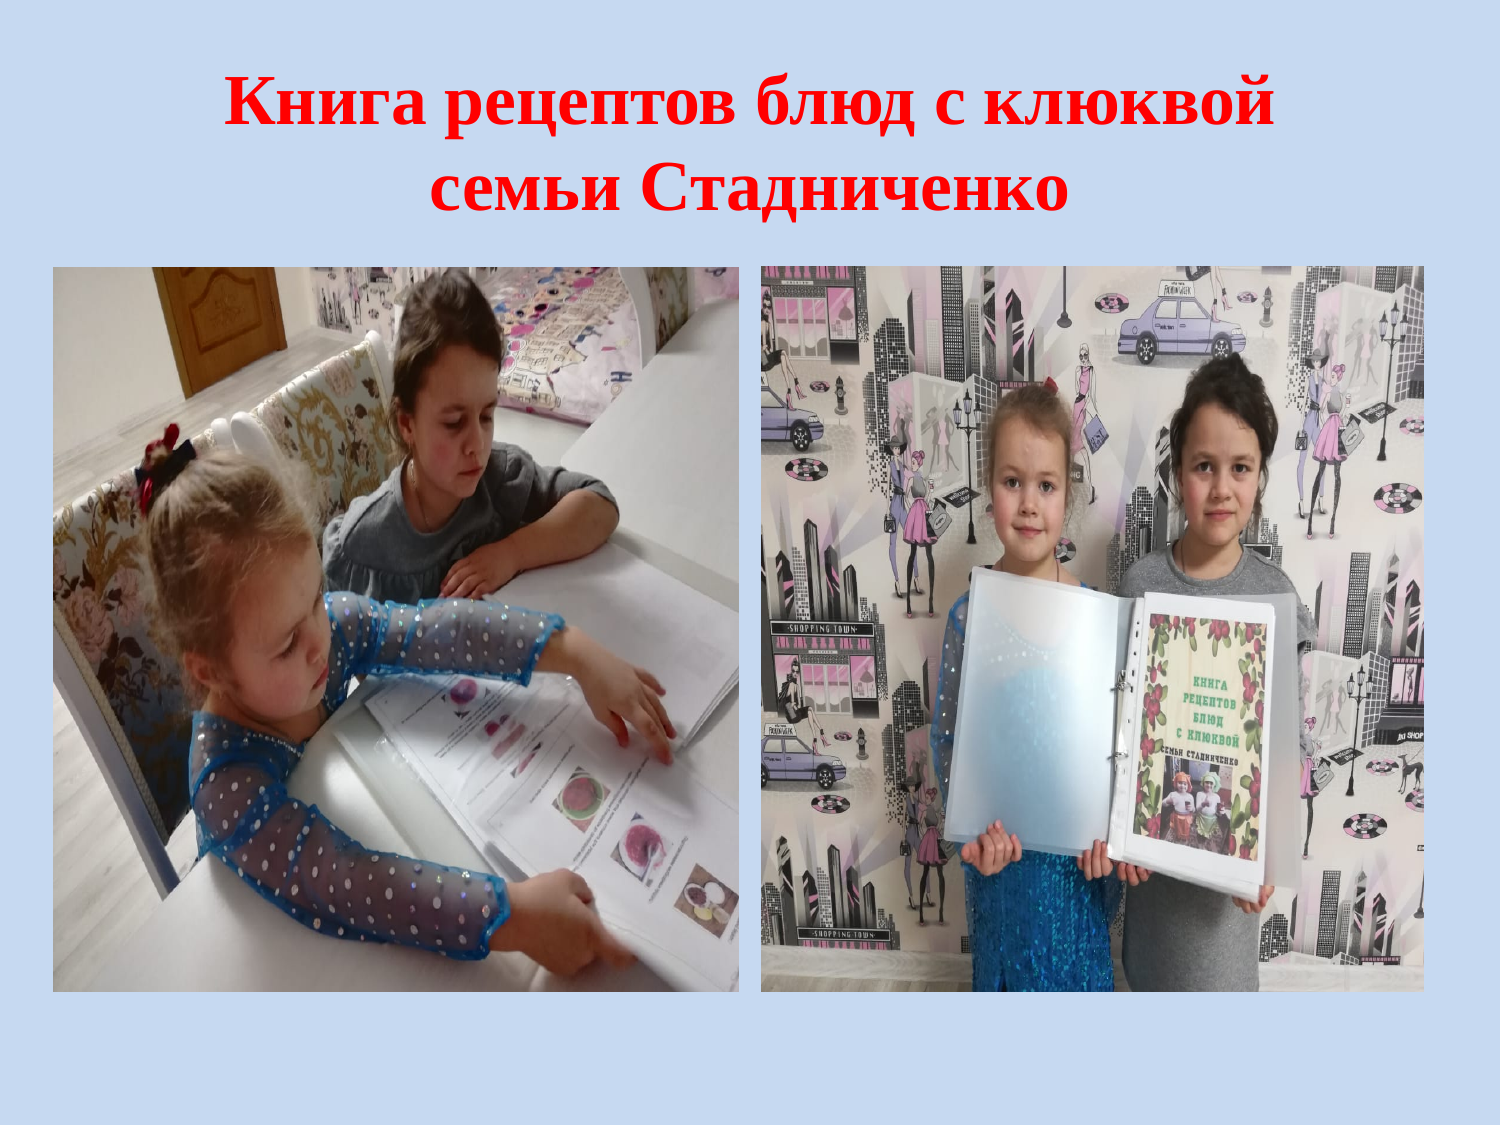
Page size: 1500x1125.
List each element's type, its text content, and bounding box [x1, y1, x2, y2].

picture [52, 266, 739, 992]
title Книга рецептов блюд с клюквой семьи Стадниченко [75, 45, 1425, 233]
picture [761, 266, 1424, 992]
